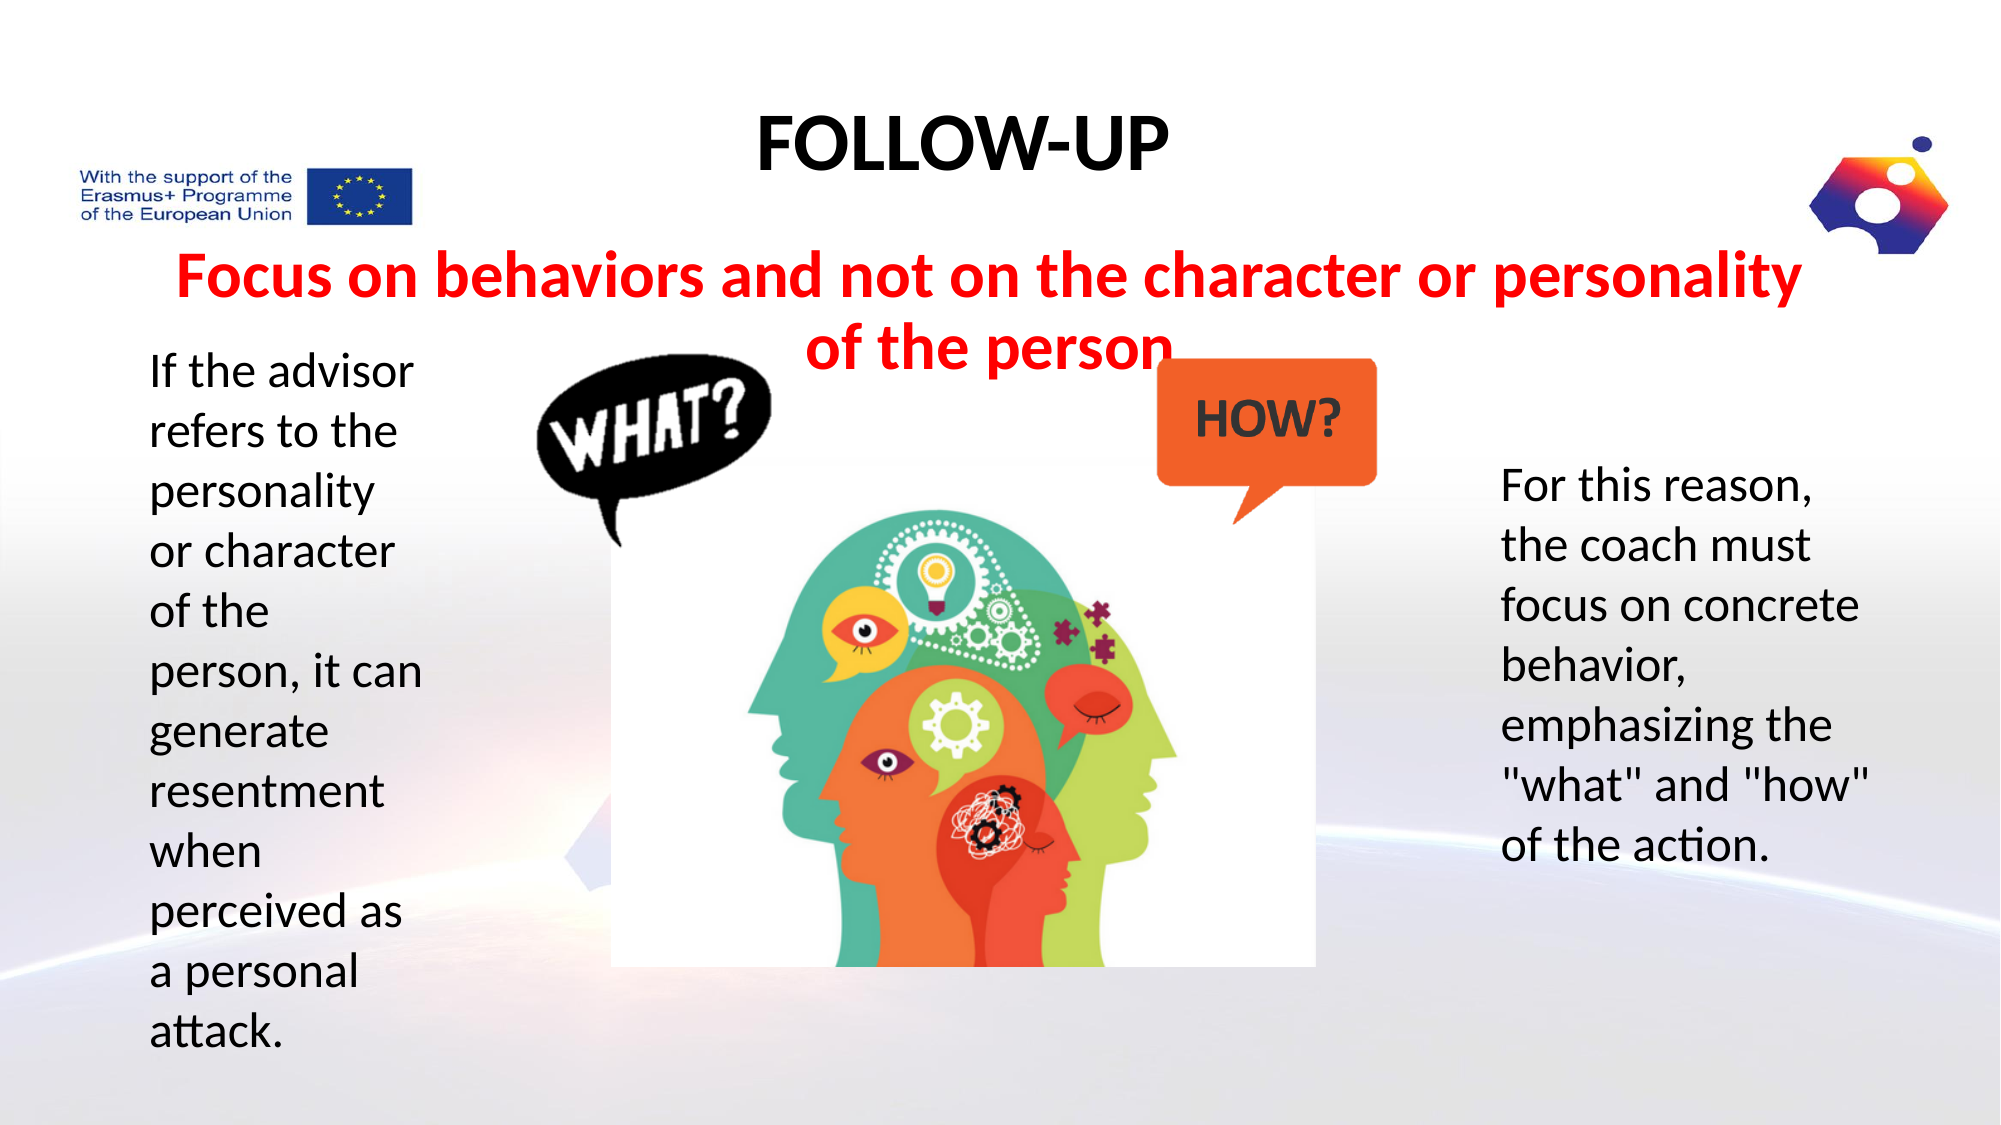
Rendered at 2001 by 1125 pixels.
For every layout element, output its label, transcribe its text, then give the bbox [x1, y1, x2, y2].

text_box FOLLOW-UP [737, 79, 1190, 195]
picture [0, 0, 2001, 1125]
text_box If the advisor refers to the personality or character of the person, it can generate resentment when perceived as a personal attack. [134, 329, 442, 1065]
title Focus on behaviors and not on the character or personality of the person [160, 0, 1822, 392]
text_box For this reason, the coach must focus on concrete behavior, emphasizing the "what" and "how" of the action. [1485, 444, 1890, 880]
